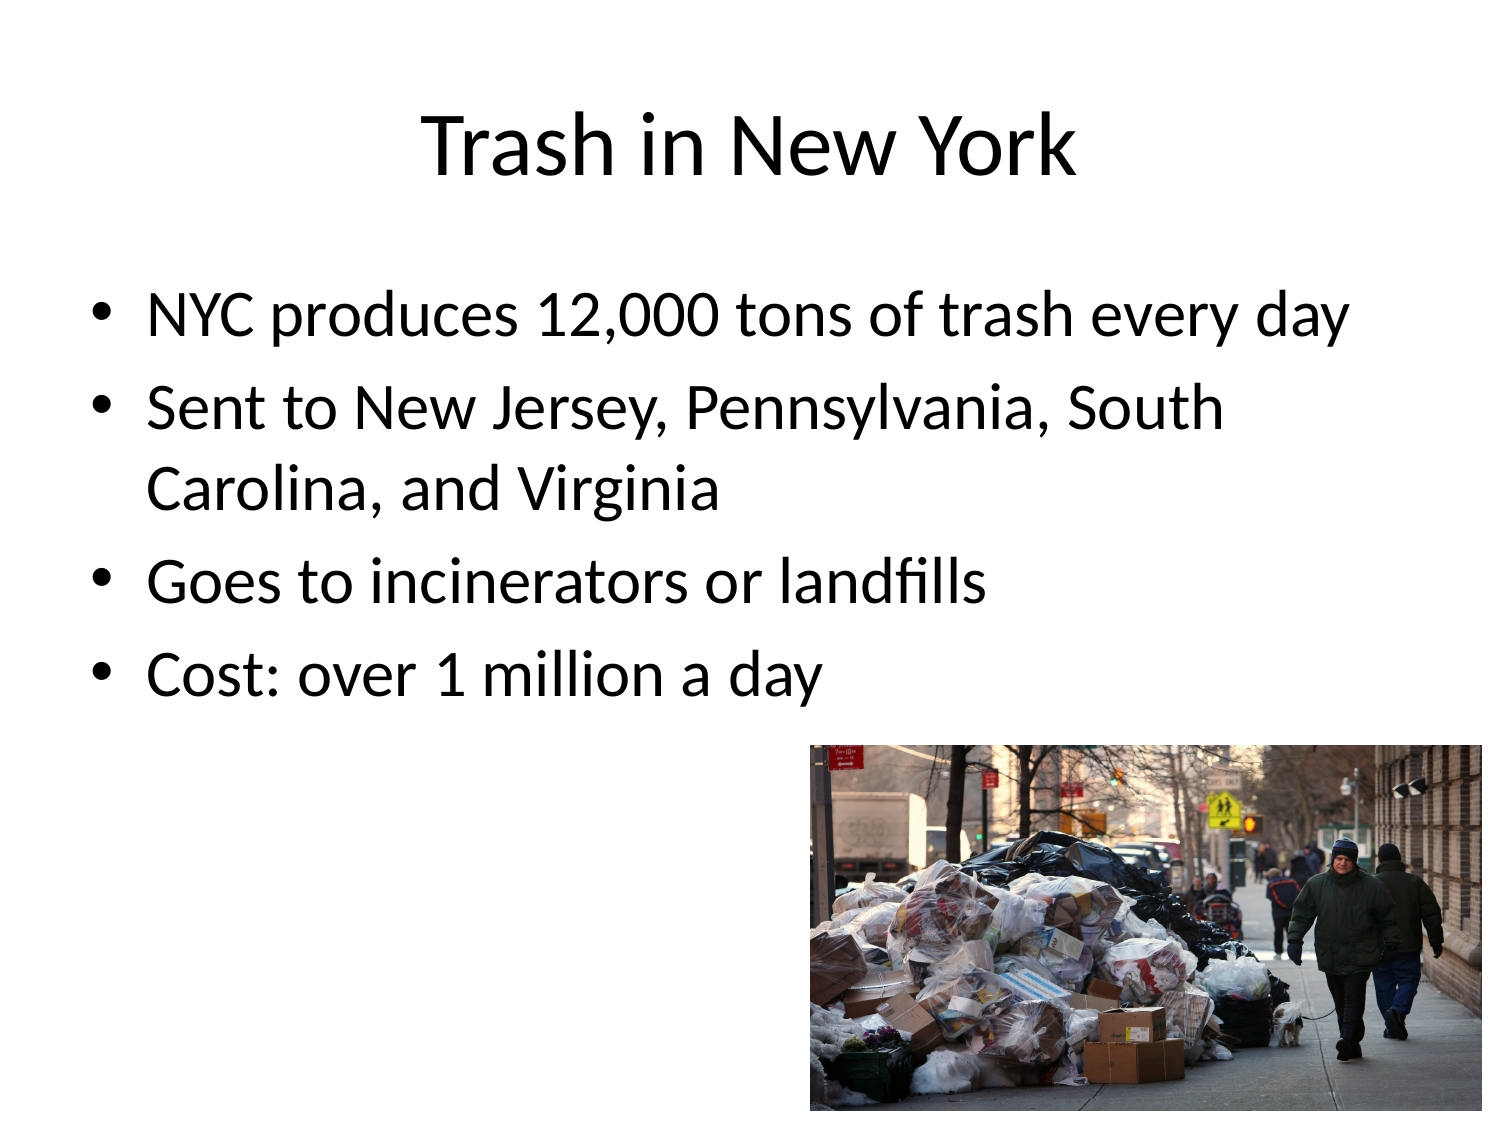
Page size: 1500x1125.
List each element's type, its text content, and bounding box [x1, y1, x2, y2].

title Trash in New York [75, 45, 1425, 233]
picture [810, 745, 1482, 1111]
list NYC produces 12,000 tons of trash every day Sent to New Jersey, Pennsylvania, South Carolina, and Virginia Goes to incinerators or landfills Cost: over 1 million a day [75, 262, 1425, 1005]
